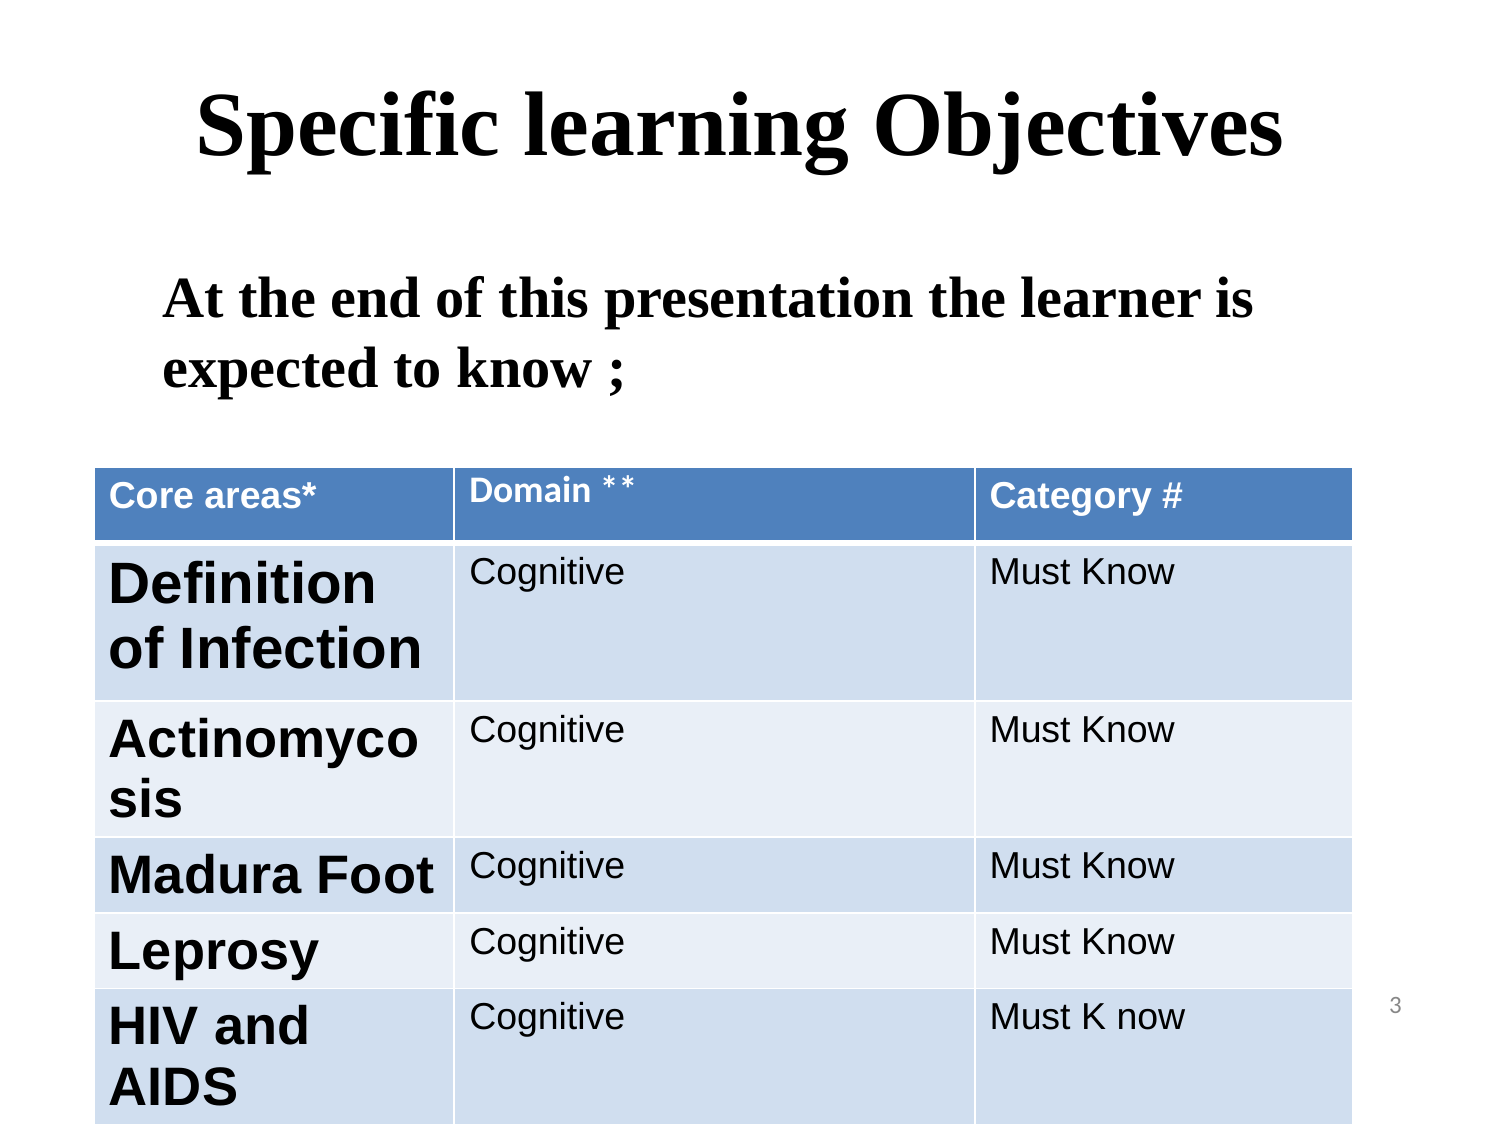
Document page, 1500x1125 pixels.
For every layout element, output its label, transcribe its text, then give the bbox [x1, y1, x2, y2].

table_header Domain ** [455, 468, 974, 540]
table_cell Must Know [976, 914, 1352, 988]
table_cell Cognitive [455, 914, 974, 988]
table_cell Leprosy [95, 914, 453, 988]
table_cell Must Know [976, 546, 1352, 700]
table_cell Actinomycosis [95, 702, 453, 836]
table_header Category # [976, 468, 1352, 540]
table_cell HIV and AIDS [95, 989, 453, 1124]
table_cell Cognitive [455, 989, 974, 1124]
slide_number ‹#› [1066, 973, 1417, 1034]
text_box At the end of this presentation the learner is expected to know ; [147, 251, 1353, 338]
title Specific learning Objectives [180, 35, 1320, 217]
table_cell Cognitive [455, 702, 974, 836]
table_cell Cognitive [455, 838, 974, 912]
table_cell Definition of Infection [95, 546, 453, 700]
table_cell Must Know [976, 702, 1352, 836]
table_cell Cognitive [455, 546, 974, 700]
table_cell Must Know [976, 838, 1352, 912]
table_cell Madura Foot [95, 838, 453, 912]
table_header Core areas* [95, 468, 453, 540]
table_cell Must K now [976, 989, 1352, 1124]
